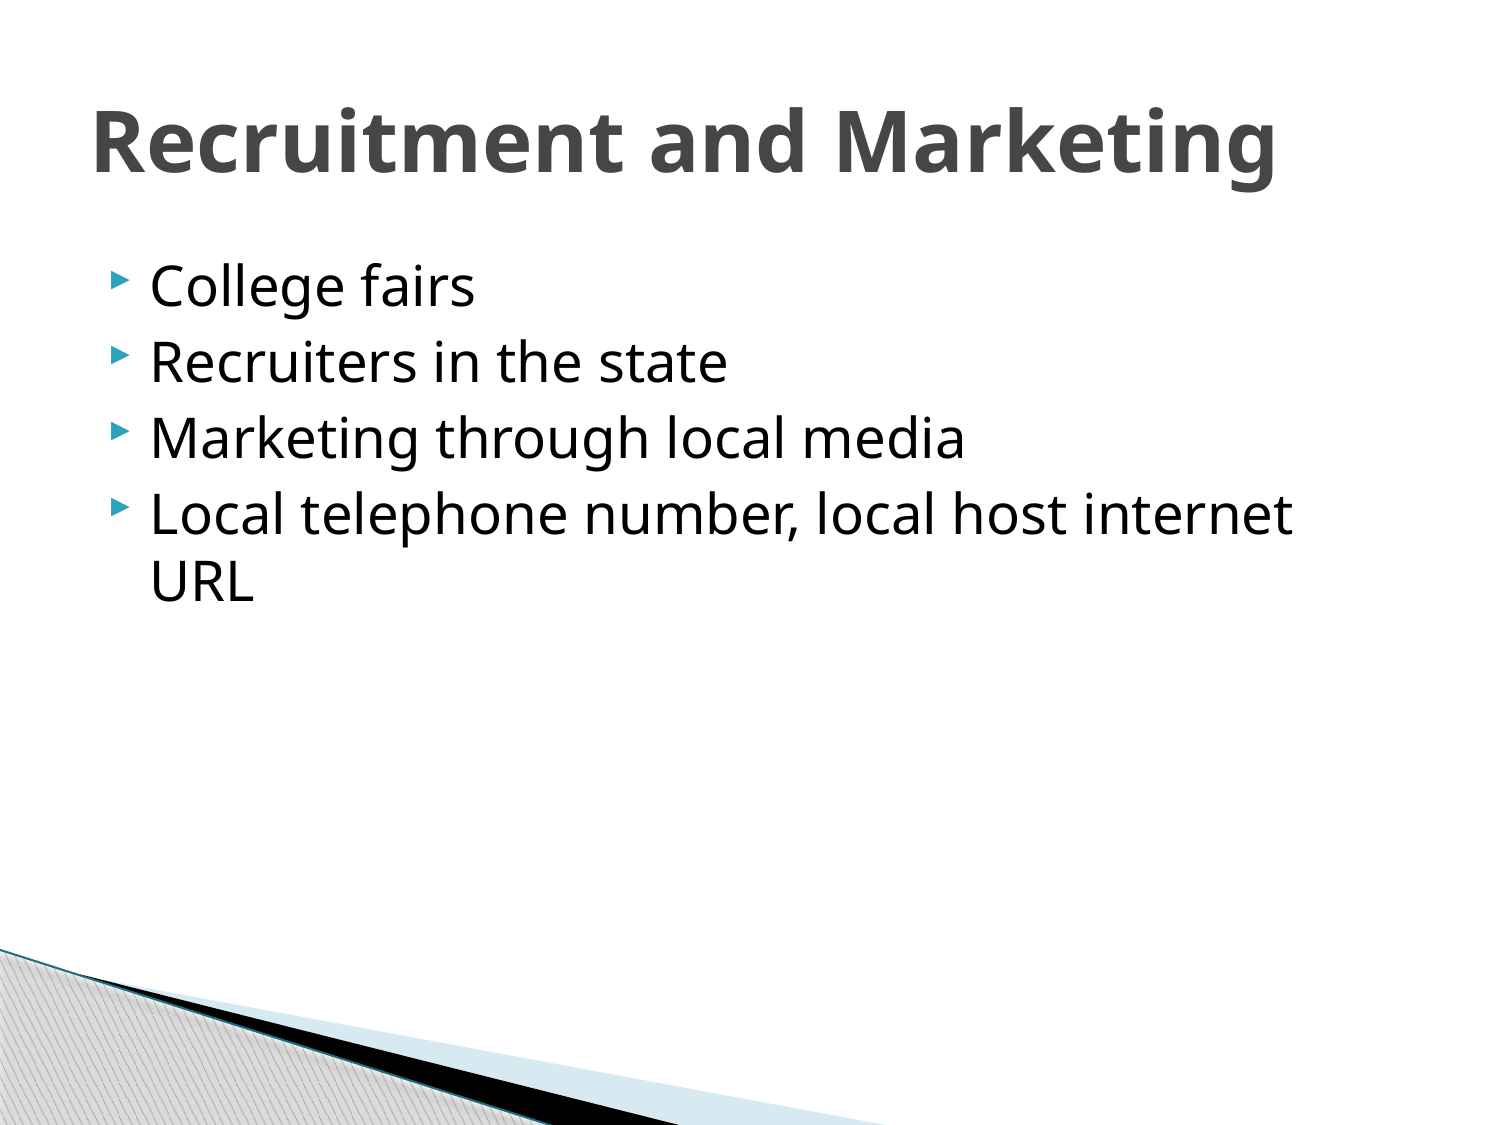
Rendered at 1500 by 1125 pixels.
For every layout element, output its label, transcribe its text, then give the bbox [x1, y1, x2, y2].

title Recruitment and Marketing [75, 45, 1425, 233]
list College fairs Recruiters in the state Marketing through local media Local telephone number, local host internet URL [74, 242, 1426, 986]
